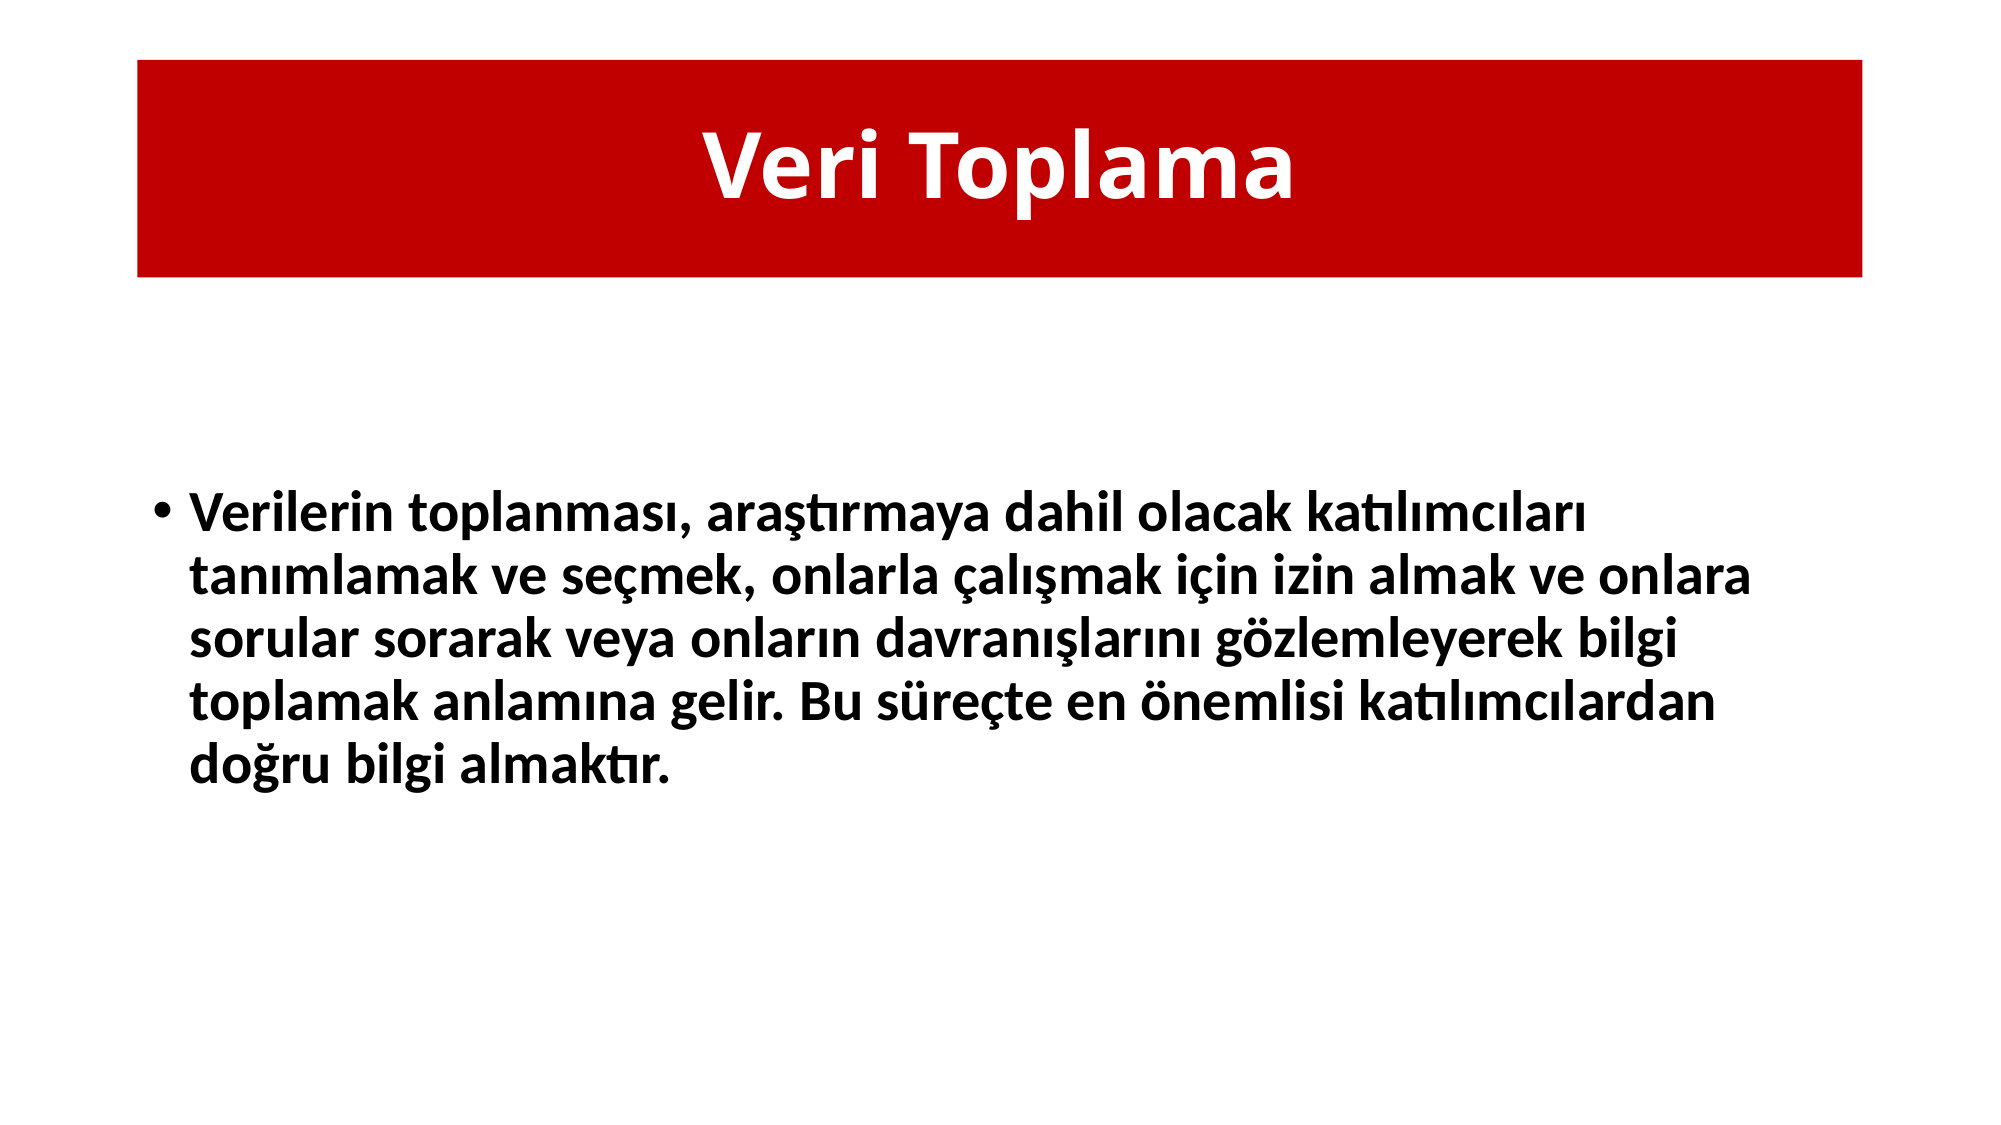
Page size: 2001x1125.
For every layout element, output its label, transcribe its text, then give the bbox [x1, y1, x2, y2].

title Veri Toplama [137, 59, 1863, 278]
list Verilerin toplanması, araştırmaya dahil olacak katılımcıları tanımlamak ve seçmek, onlarla çalışmak için izin almak ve onlara sorular sorarak veya onların davranışlarını gözlemleyerek bilgi toplamak anlamına gelir. Bu süreçte en önemlisi katılımcılardan doğru bilgi almaktır. [137, 299, 1863, 1014]
